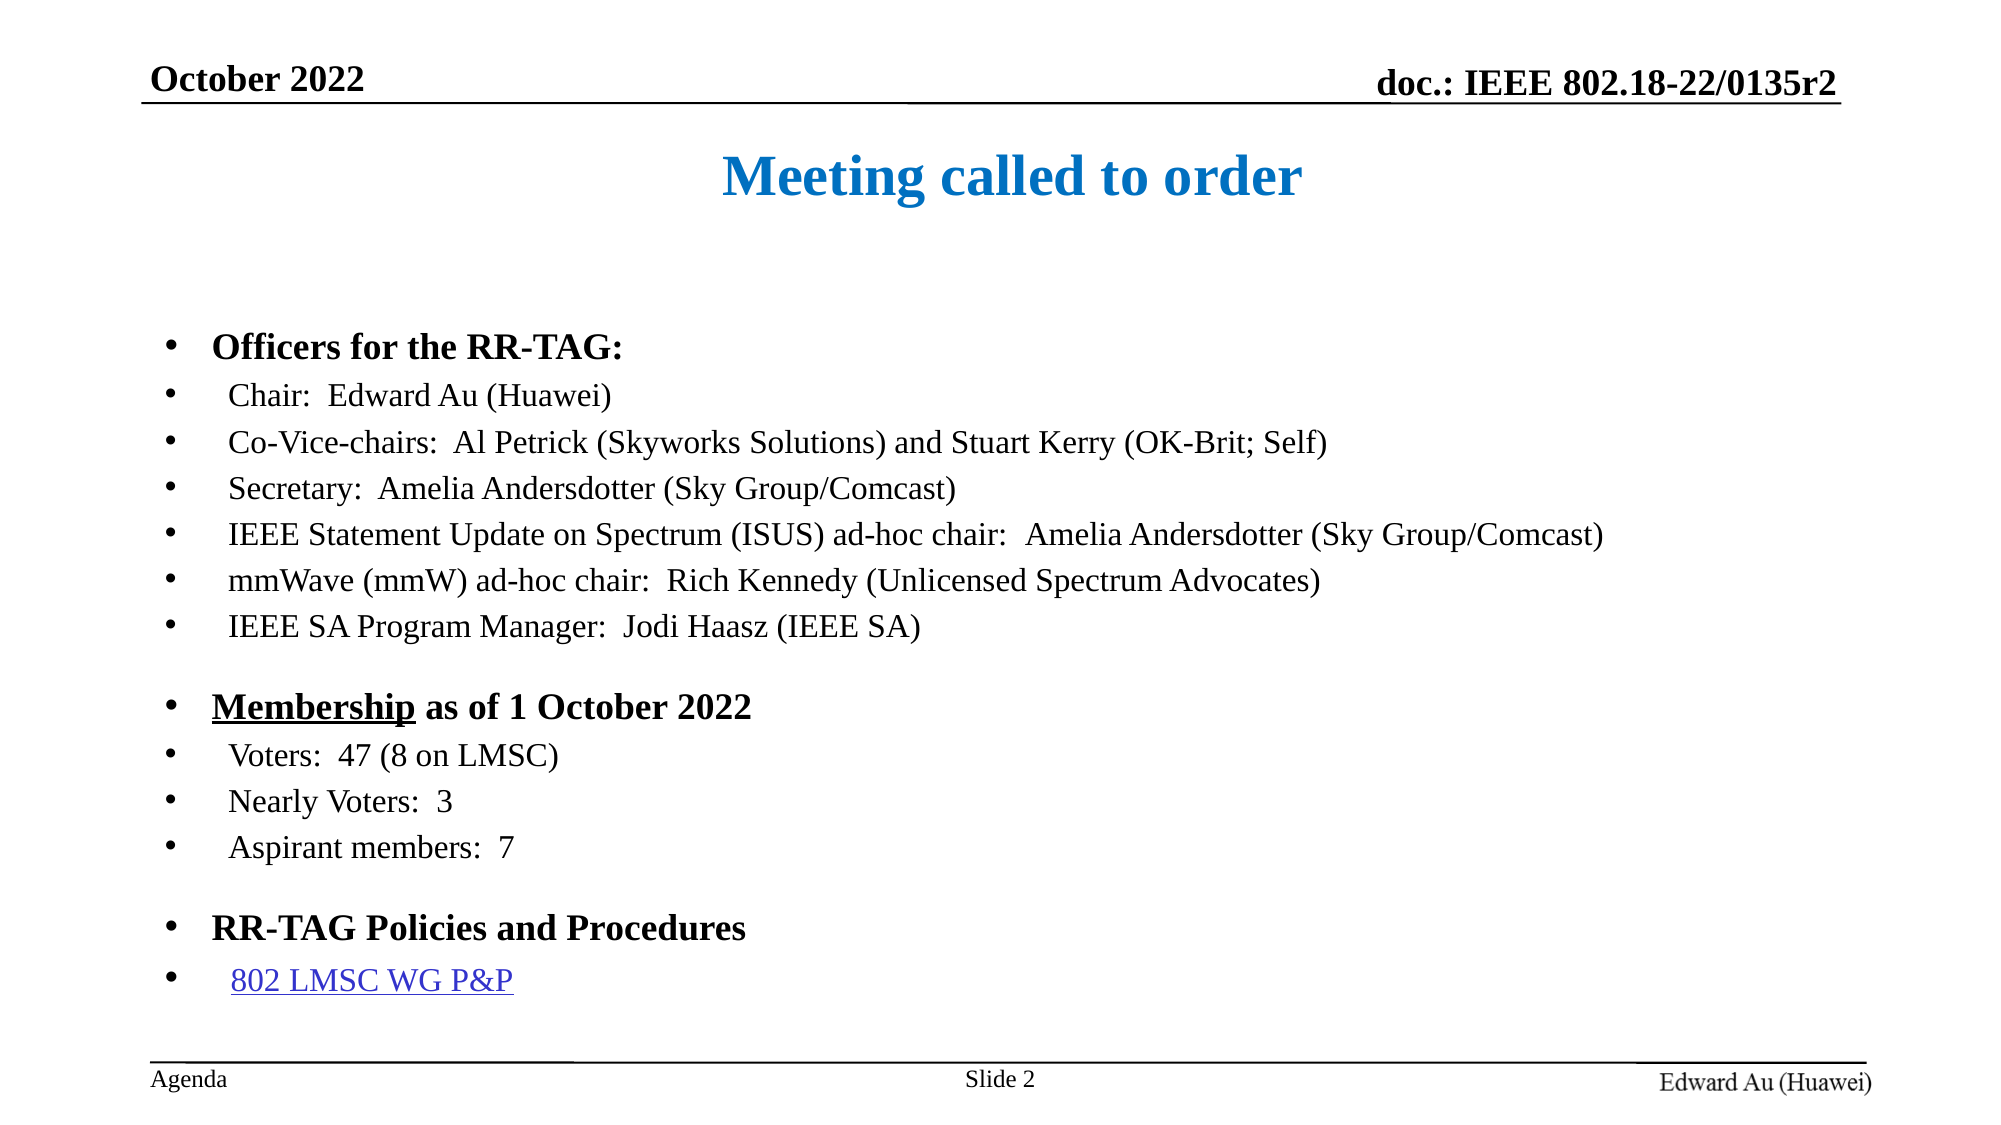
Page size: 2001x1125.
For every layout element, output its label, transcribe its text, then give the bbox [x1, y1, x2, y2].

picture [1174, 1058, 1887, 1113]
slide_number Slide 2 [925, 1061, 1076, 1123]
text_box Officers for the RR-TAG: Chair: Edward Au (Huawei) Co-Vice-chairs: Al Petrick (Skyworks Solutions) and Stuart Kerry (OK-Brit; Self) Secretary: Amelia Andersdotter (Sky Group/Comcast) IEEE Statement Update on Spectrum (ISUS) ad-hoc chair: Amelia Andersdotter (Sky Group/Comcast) mmWave (mmW) ad-hoc chair: Rich Kennedy (Unlicensed Spectrum Advocates) IEEE SA Program Manager: Jodi Haasz (IEEE SA) Membership as of 1 October 2022 Voters: 47 (8 on LMSC) Nearly Voters: 3 Aspirant members: 7 RR-TAG Policies and Procedures 802 LMSC WG P&P [149, 275, 1875, 1040]
title Meeting called to order [162, 99, 1864, 246]
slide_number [149, 54, 513, 100]
